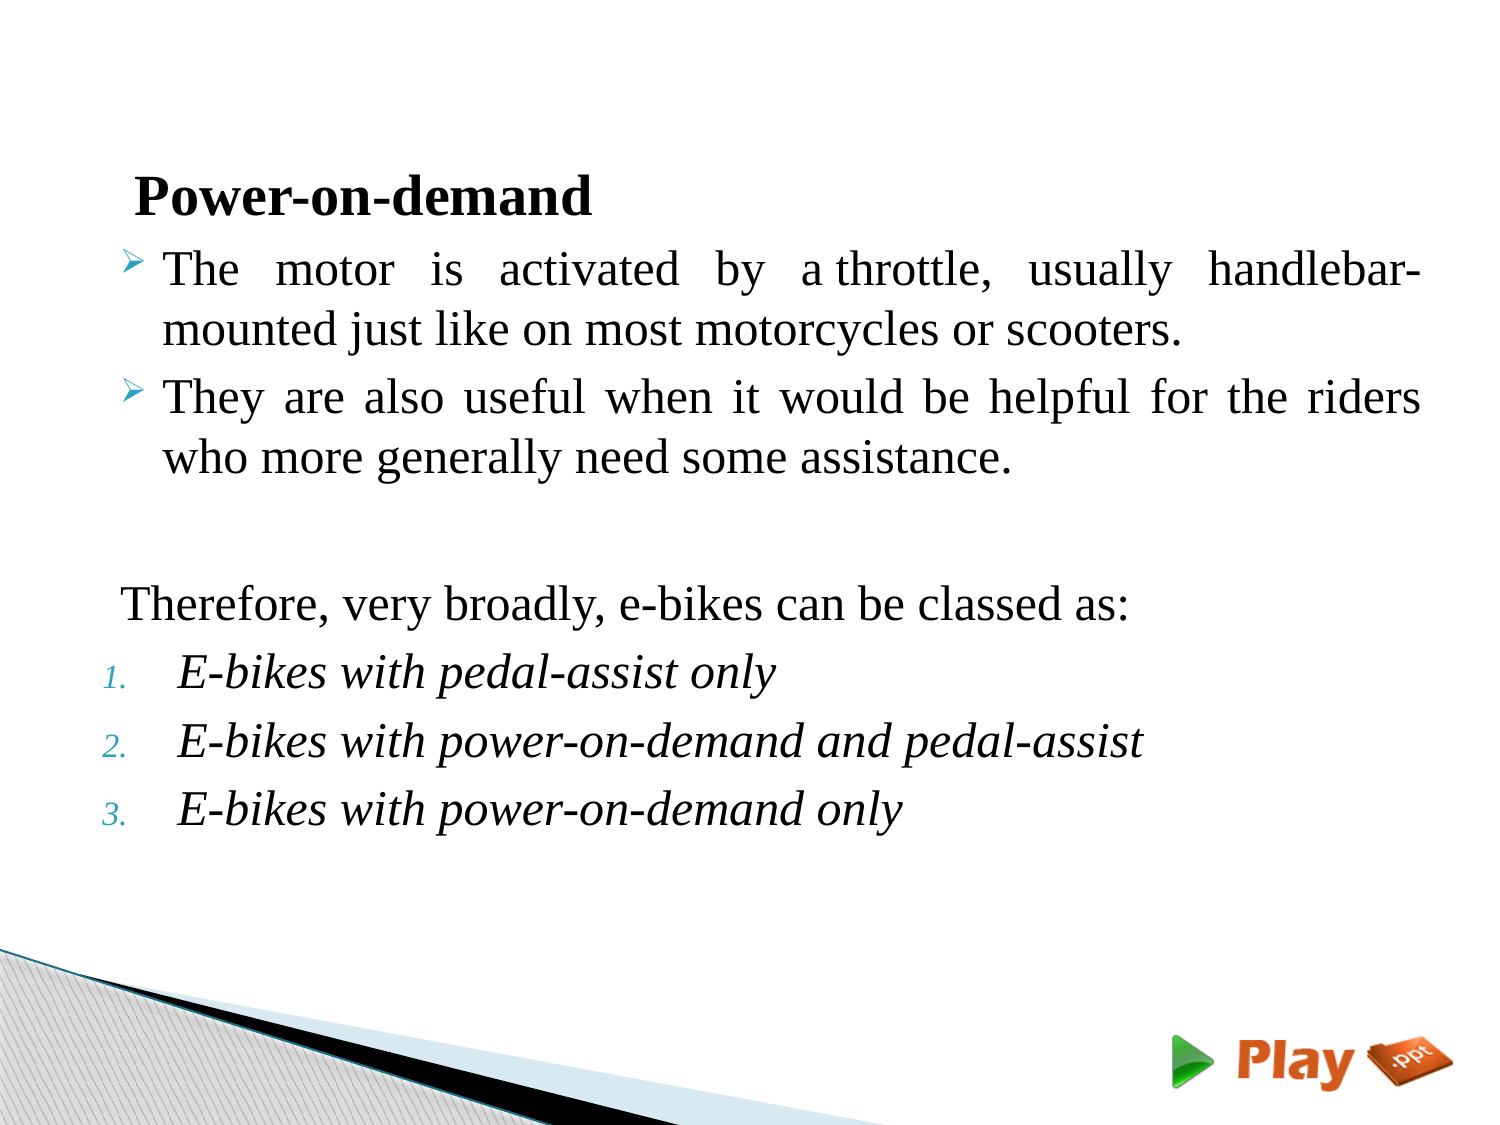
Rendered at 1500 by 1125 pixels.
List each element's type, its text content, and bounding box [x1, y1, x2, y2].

picture [1149, 1024, 1476, 1098]
list Power-on-demand The motor is activated by a throttle, usually handlebar-mounted just like on most motorcycles or scooters. They are also useful when it would be helpful for the riders who more generally need some assistance. Therefore, very broadly, e-bikes can be classed as: E-bikes with pedal-assist only E-bikes with power-on-demand and pedal-assist E-bikes with power-on-demand only [87, 149, 1438, 893]
